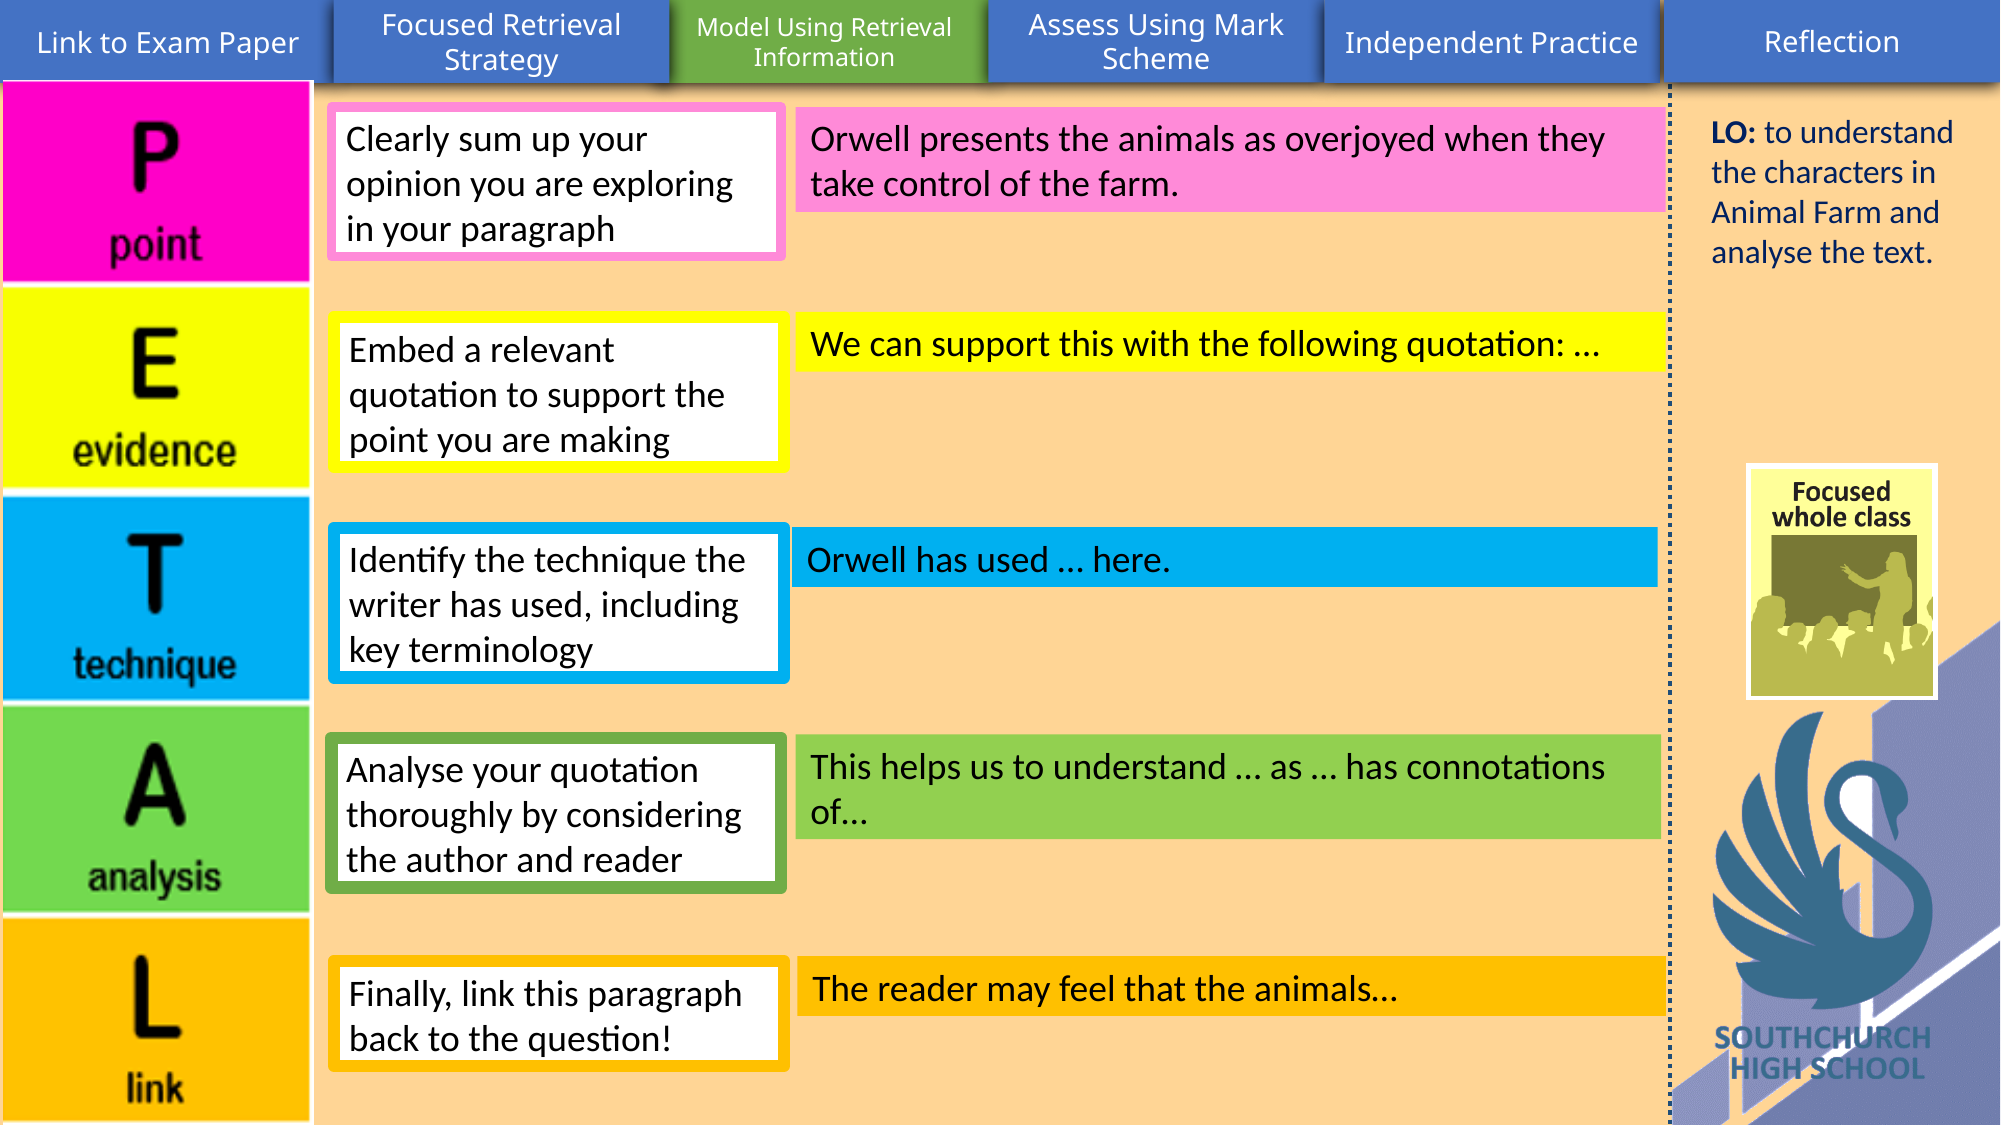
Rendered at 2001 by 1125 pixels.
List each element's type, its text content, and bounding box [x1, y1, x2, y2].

text_box LO: to understand the characters in Animal Farm and analyse the text. [1696, 102, 1984, 318]
text_box Analyse your quotation thoroughly by considering the author and reader [331, 737, 781, 888]
text_box Embed a relevant quotation to support the point you are making [334, 317, 784, 467]
text_box This helps us to understand … as … has connotations of… [795, 734, 1662, 840]
text_box Identify the technique the writer has used, including key terminology [334, 527, 784, 678]
text_box Assess Using Mark Scheme [987, 0, 1311, 83]
text_box Finally, link this paragraph back to the question! [334, 961, 784, 1066]
text_box Independent Practice [1323, 0, 1651, 84]
picture [0, 0, 2001, 1125]
text_box Focused Retrieval Strategy [333, 0, 670, 84]
text_box Reflection [1663, 0, 2000, 83]
text_box Model Using Retrieval Information [683, 0, 975, 84]
text_box Clearly sum up your opinion you are exploring in your paragraph [331, 107, 781, 257]
text_box Orwell has used … here. [792, 527, 1658, 587]
text_box Link to Exam Paper [0, 0, 320, 84]
text_box Orwell presents the animals as overjoyed when they take control of the farm. [795, 107, 1666, 212]
text_box We can support this with the following quotation: … [795, 311, 1666, 372]
text_box The reader may feel that the animals… [797, 956, 1666, 1016]
